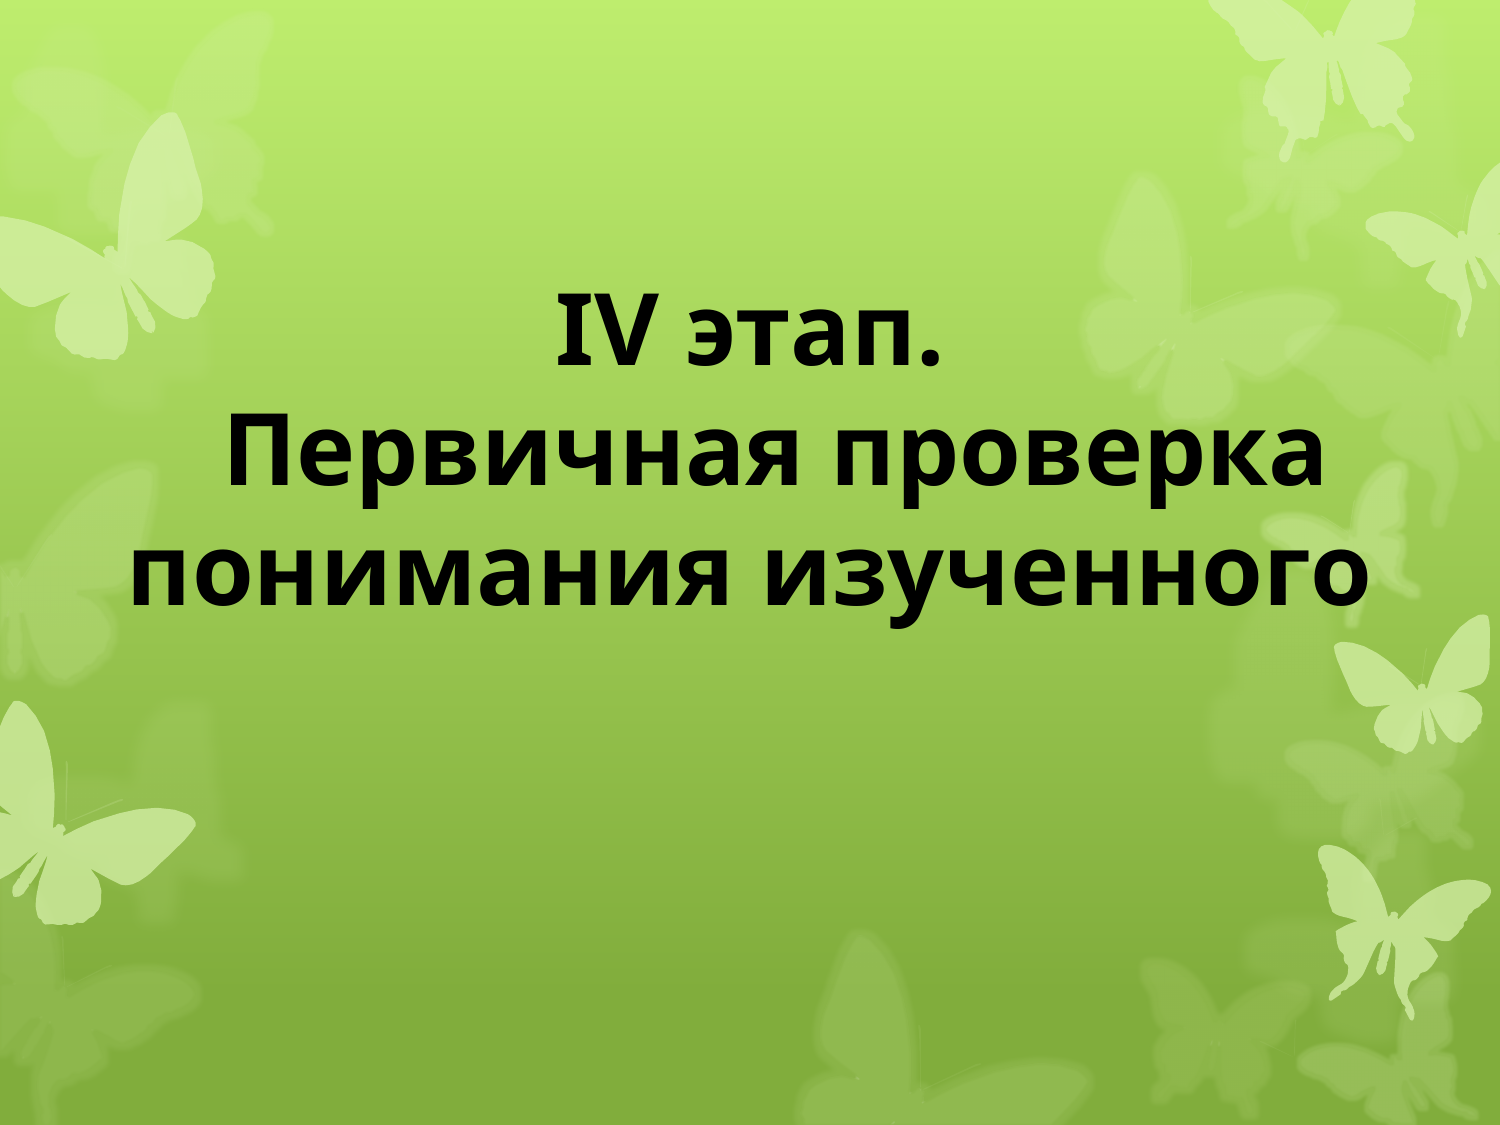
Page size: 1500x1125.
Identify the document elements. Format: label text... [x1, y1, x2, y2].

title IV этап. Первичная проверка понимания изученного [82, 316, 1418, 575]
